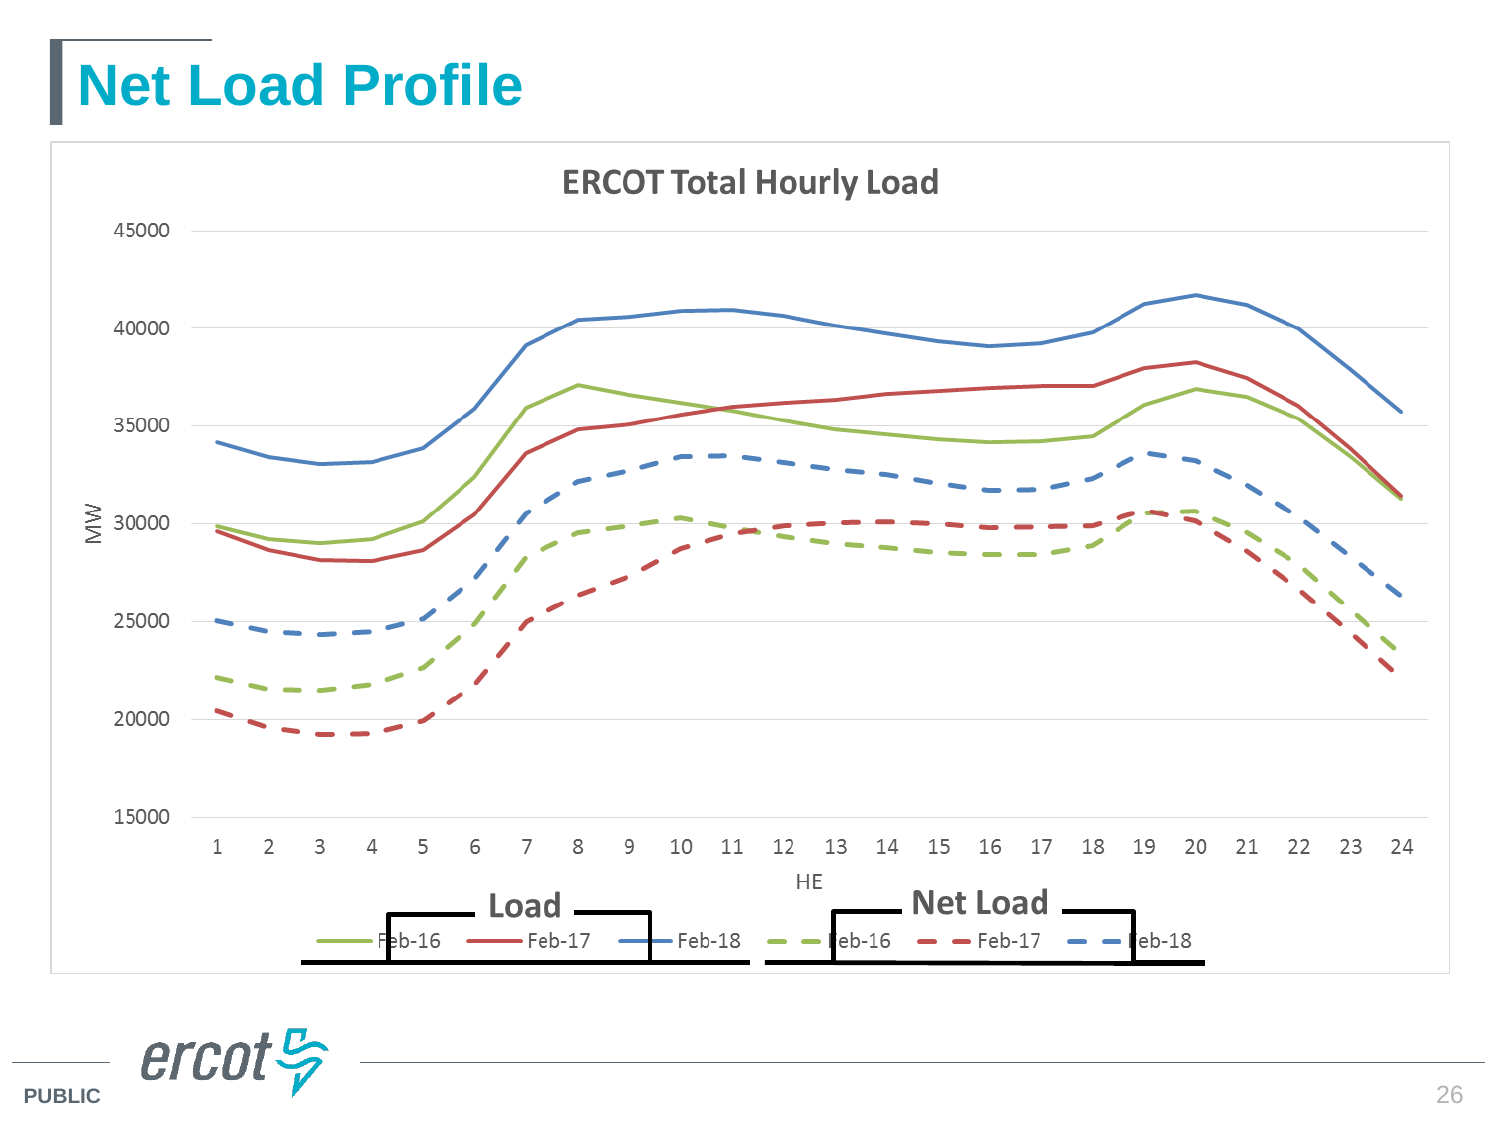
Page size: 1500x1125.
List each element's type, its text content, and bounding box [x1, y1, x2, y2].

slide_number 26 [1412, 1076, 1488, 1112]
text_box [764, 911, 1205, 964]
title Net Load Profile [62, 39, 1450, 125]
picture [137, 1024, 332, 1100]
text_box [301, 912, 751, 963]
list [49, 141, 1451, 974]
